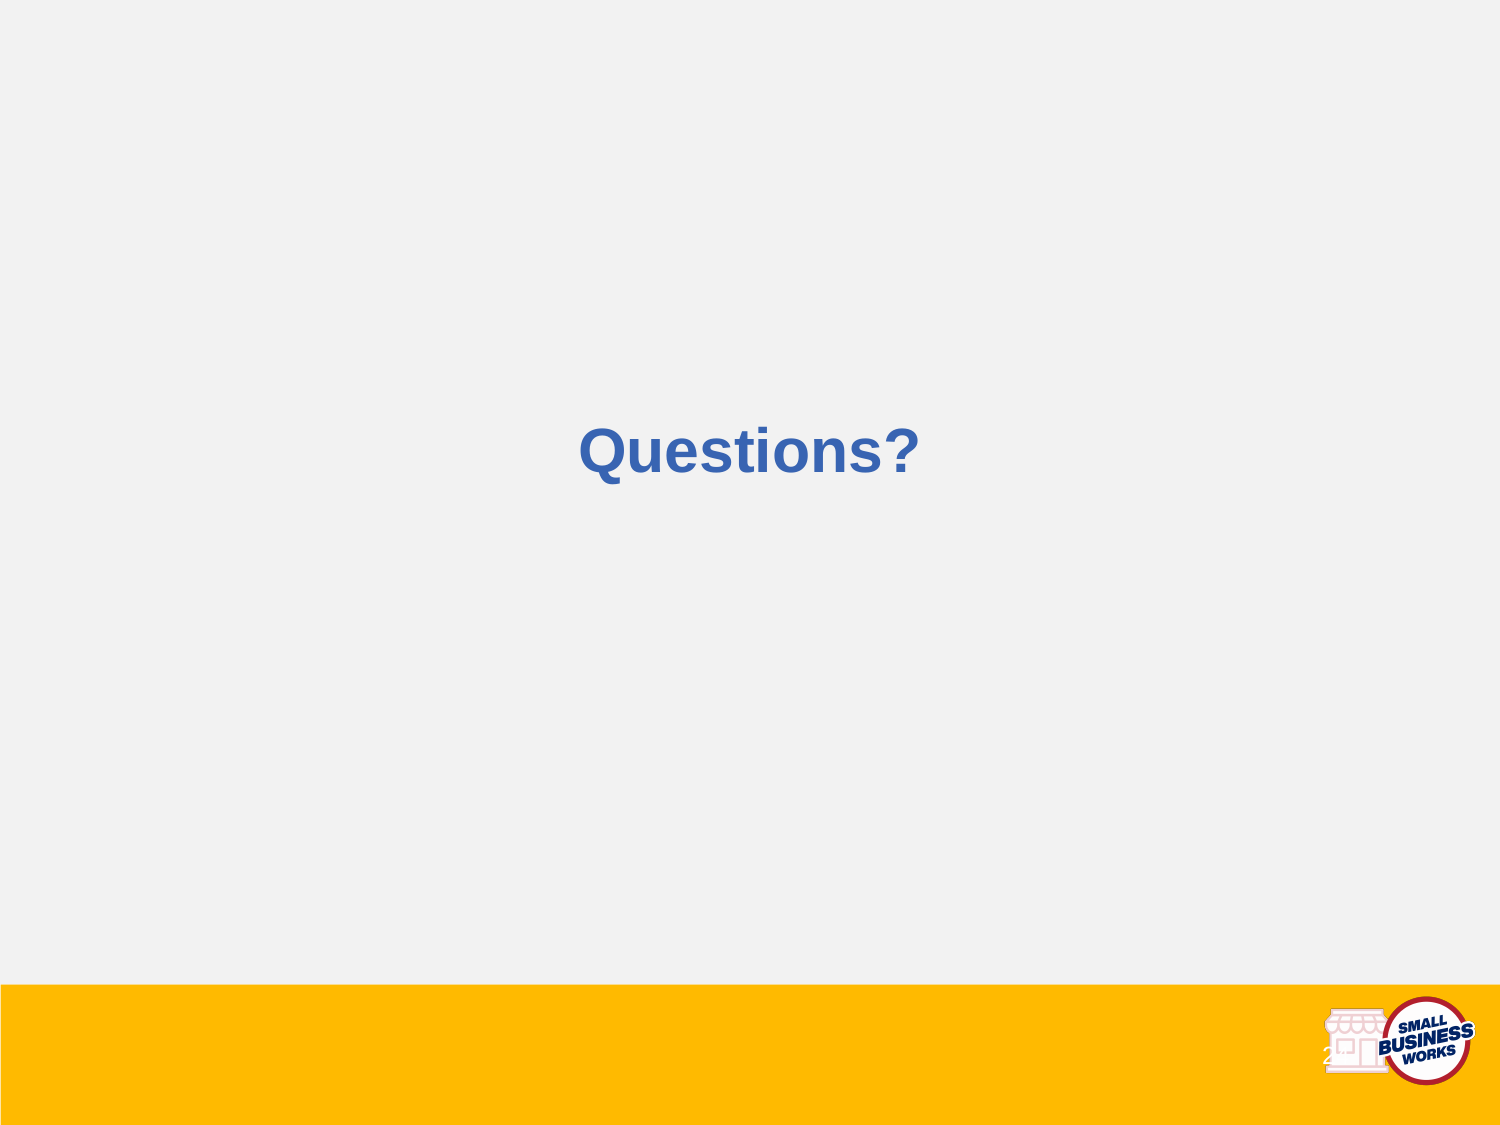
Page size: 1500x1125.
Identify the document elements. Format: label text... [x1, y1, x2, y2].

title Questions? [0, 402, 1500, 693]
picture [1308, 990, 1488, 1092]
slide_number 24 [1050, 1019, 1350, 1090]
